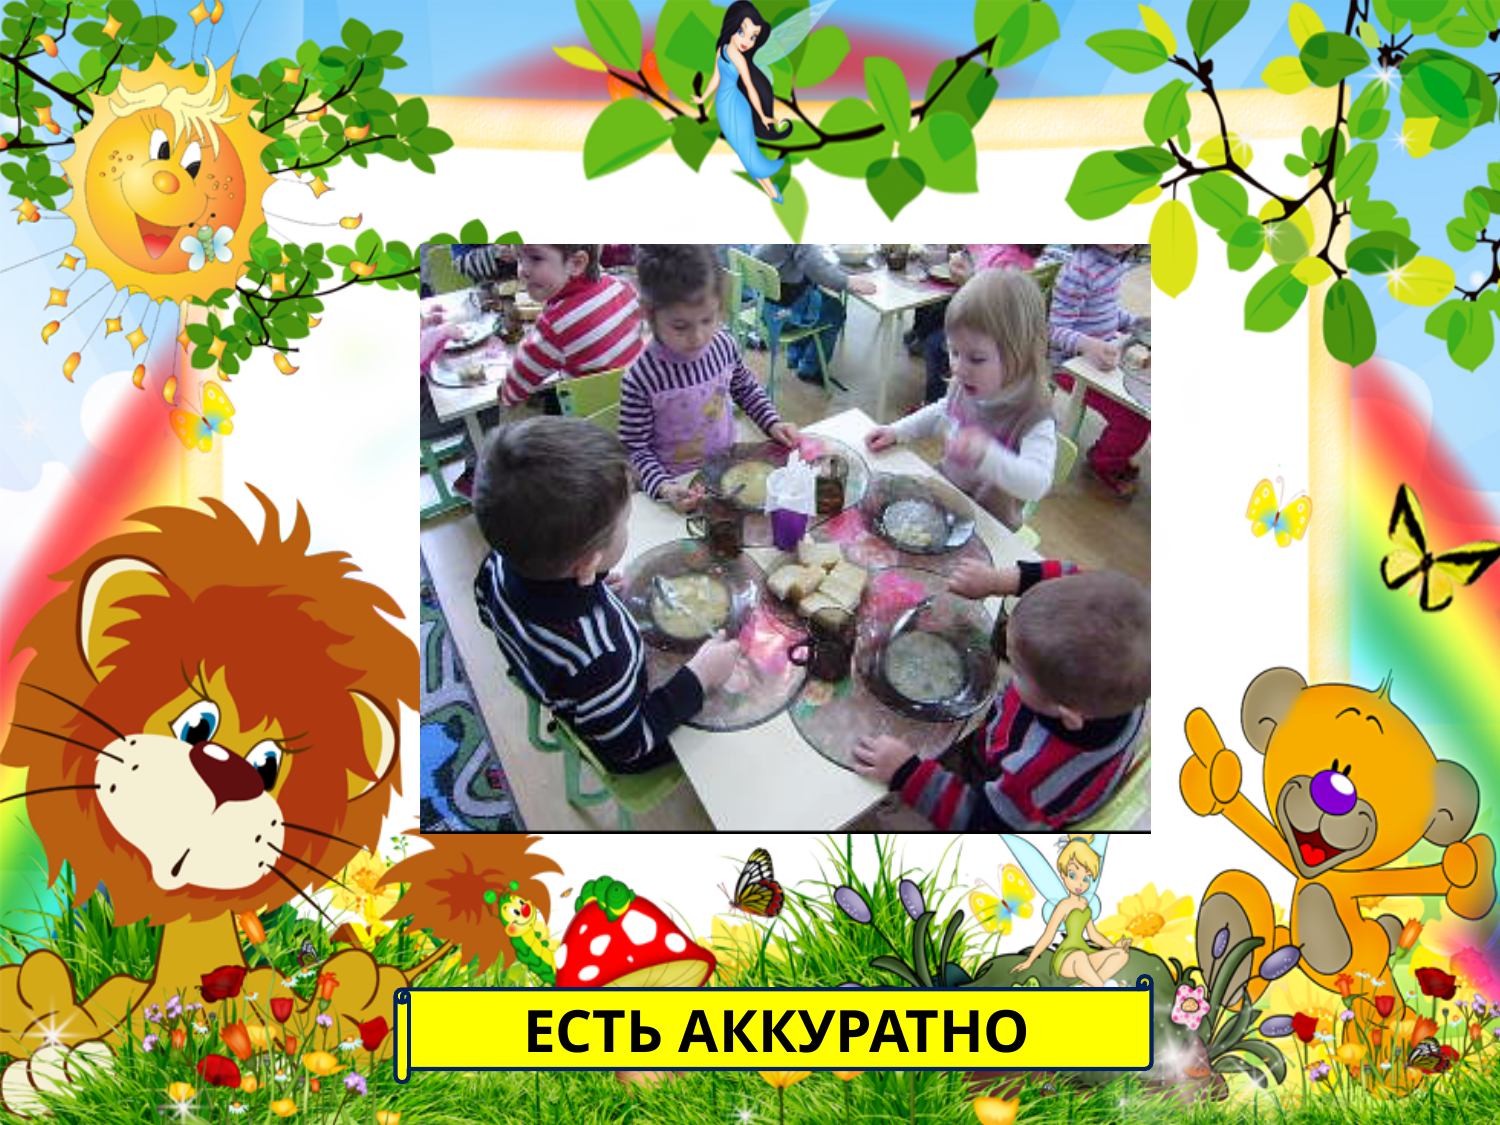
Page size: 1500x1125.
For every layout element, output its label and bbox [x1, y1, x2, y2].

picture [0, 0, 1500, 1125]
text_box [418, 243, 1152, 835]
